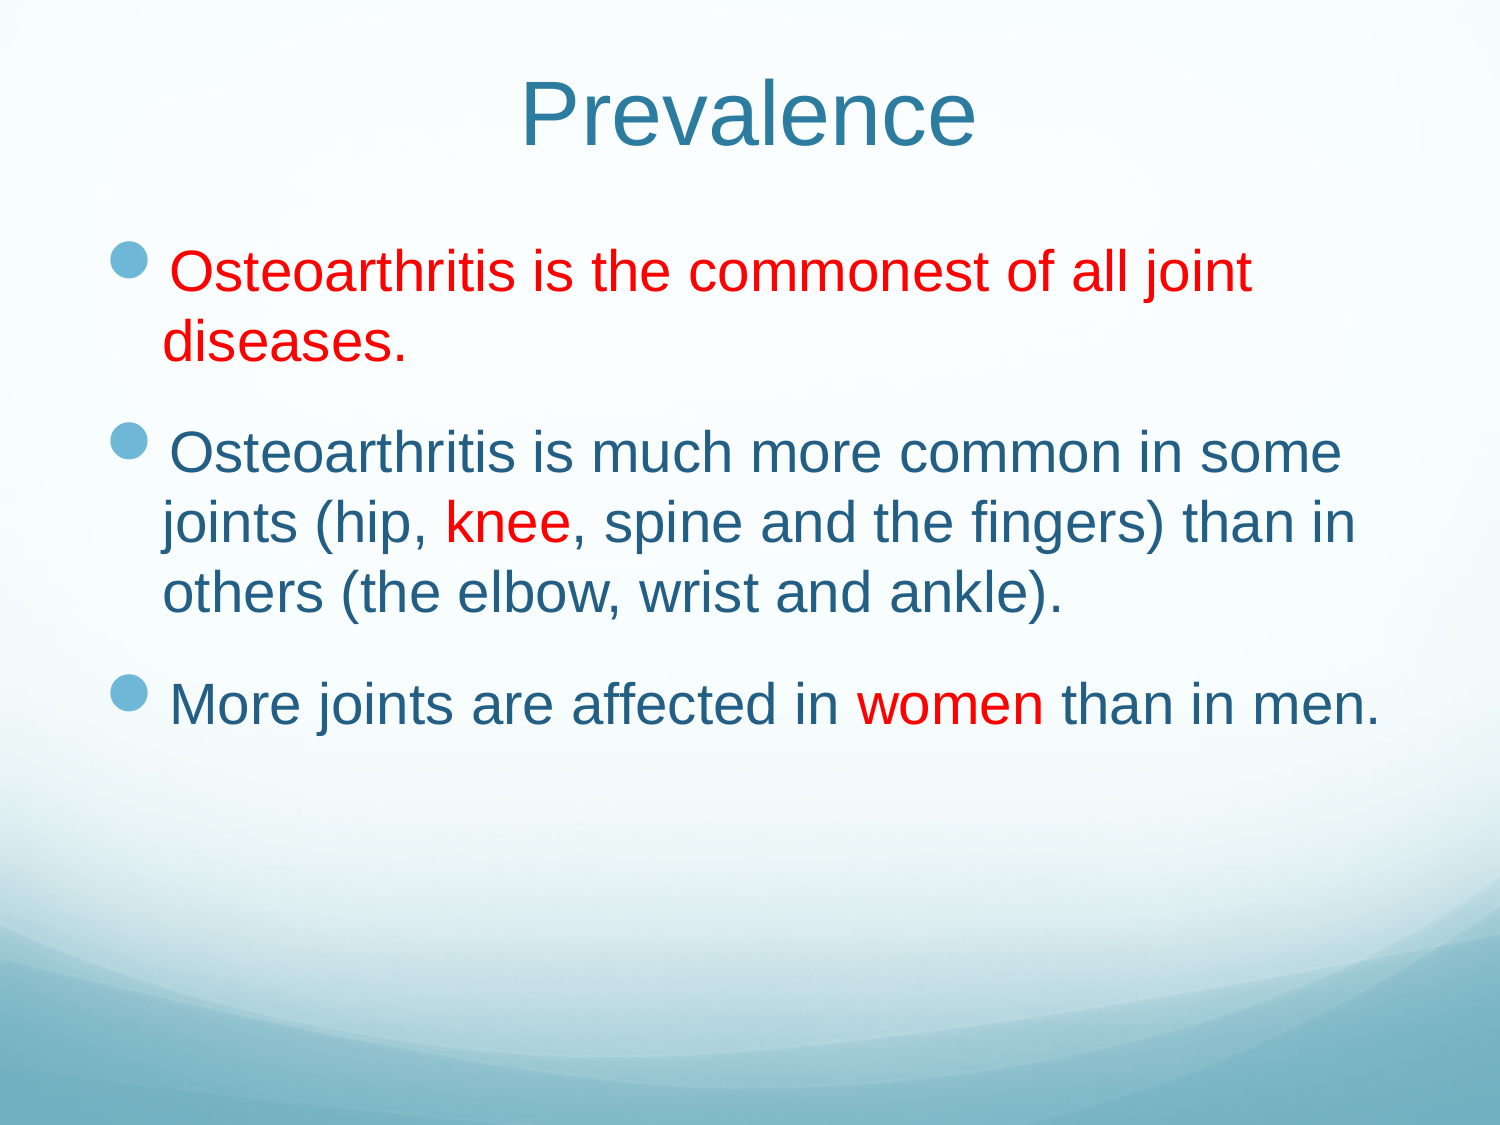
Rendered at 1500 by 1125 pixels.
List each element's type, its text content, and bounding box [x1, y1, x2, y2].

list Osteoarthritis is the commonest of all joint diseases. Osteoarthritis is much more common in some joints (hip, knee, spine and the fingers) than in others (the elbow, wrist and ankle). More joints are affected in women than in men. [90, 225, 1410, 1030]
title Prevalence [90, 30, 1410, 172]
